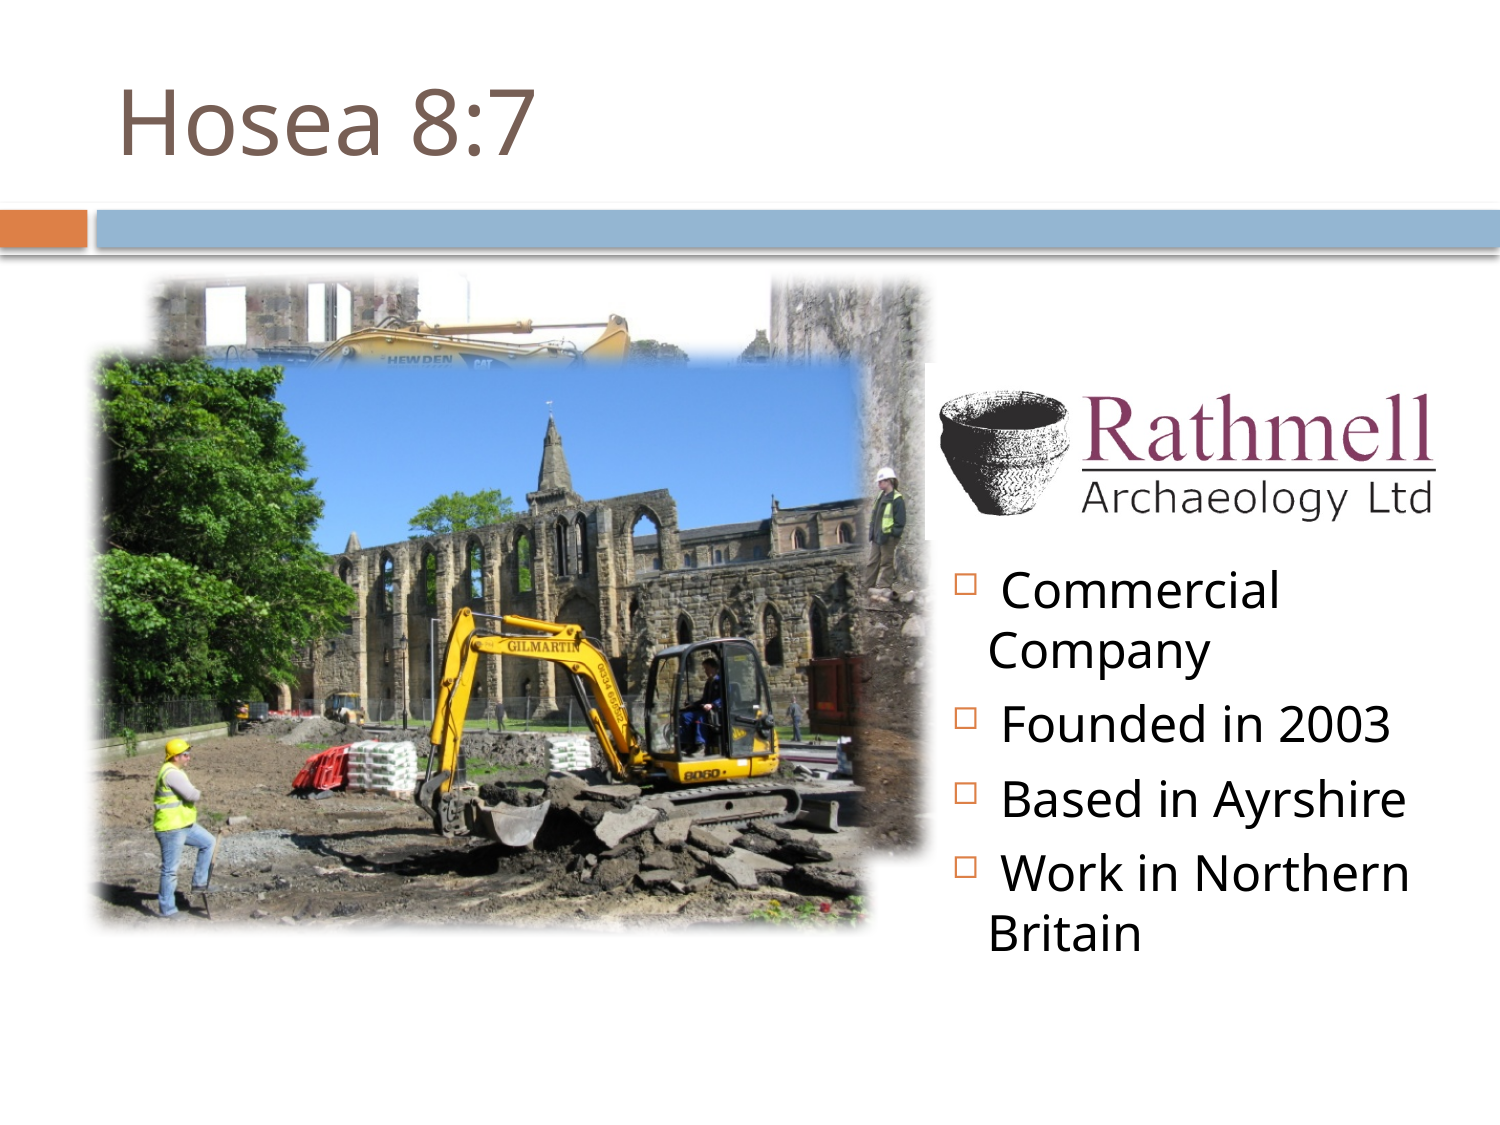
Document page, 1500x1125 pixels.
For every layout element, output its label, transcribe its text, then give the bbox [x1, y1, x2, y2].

text_box Commercial Company Founded in 2003 Based in Ayrshire Work in Northern Britain [937, 550, 1500, 903]
picture [81, 269, 1466, 938]
title Hosea 8:7 [100, 37, 1439, 201]
